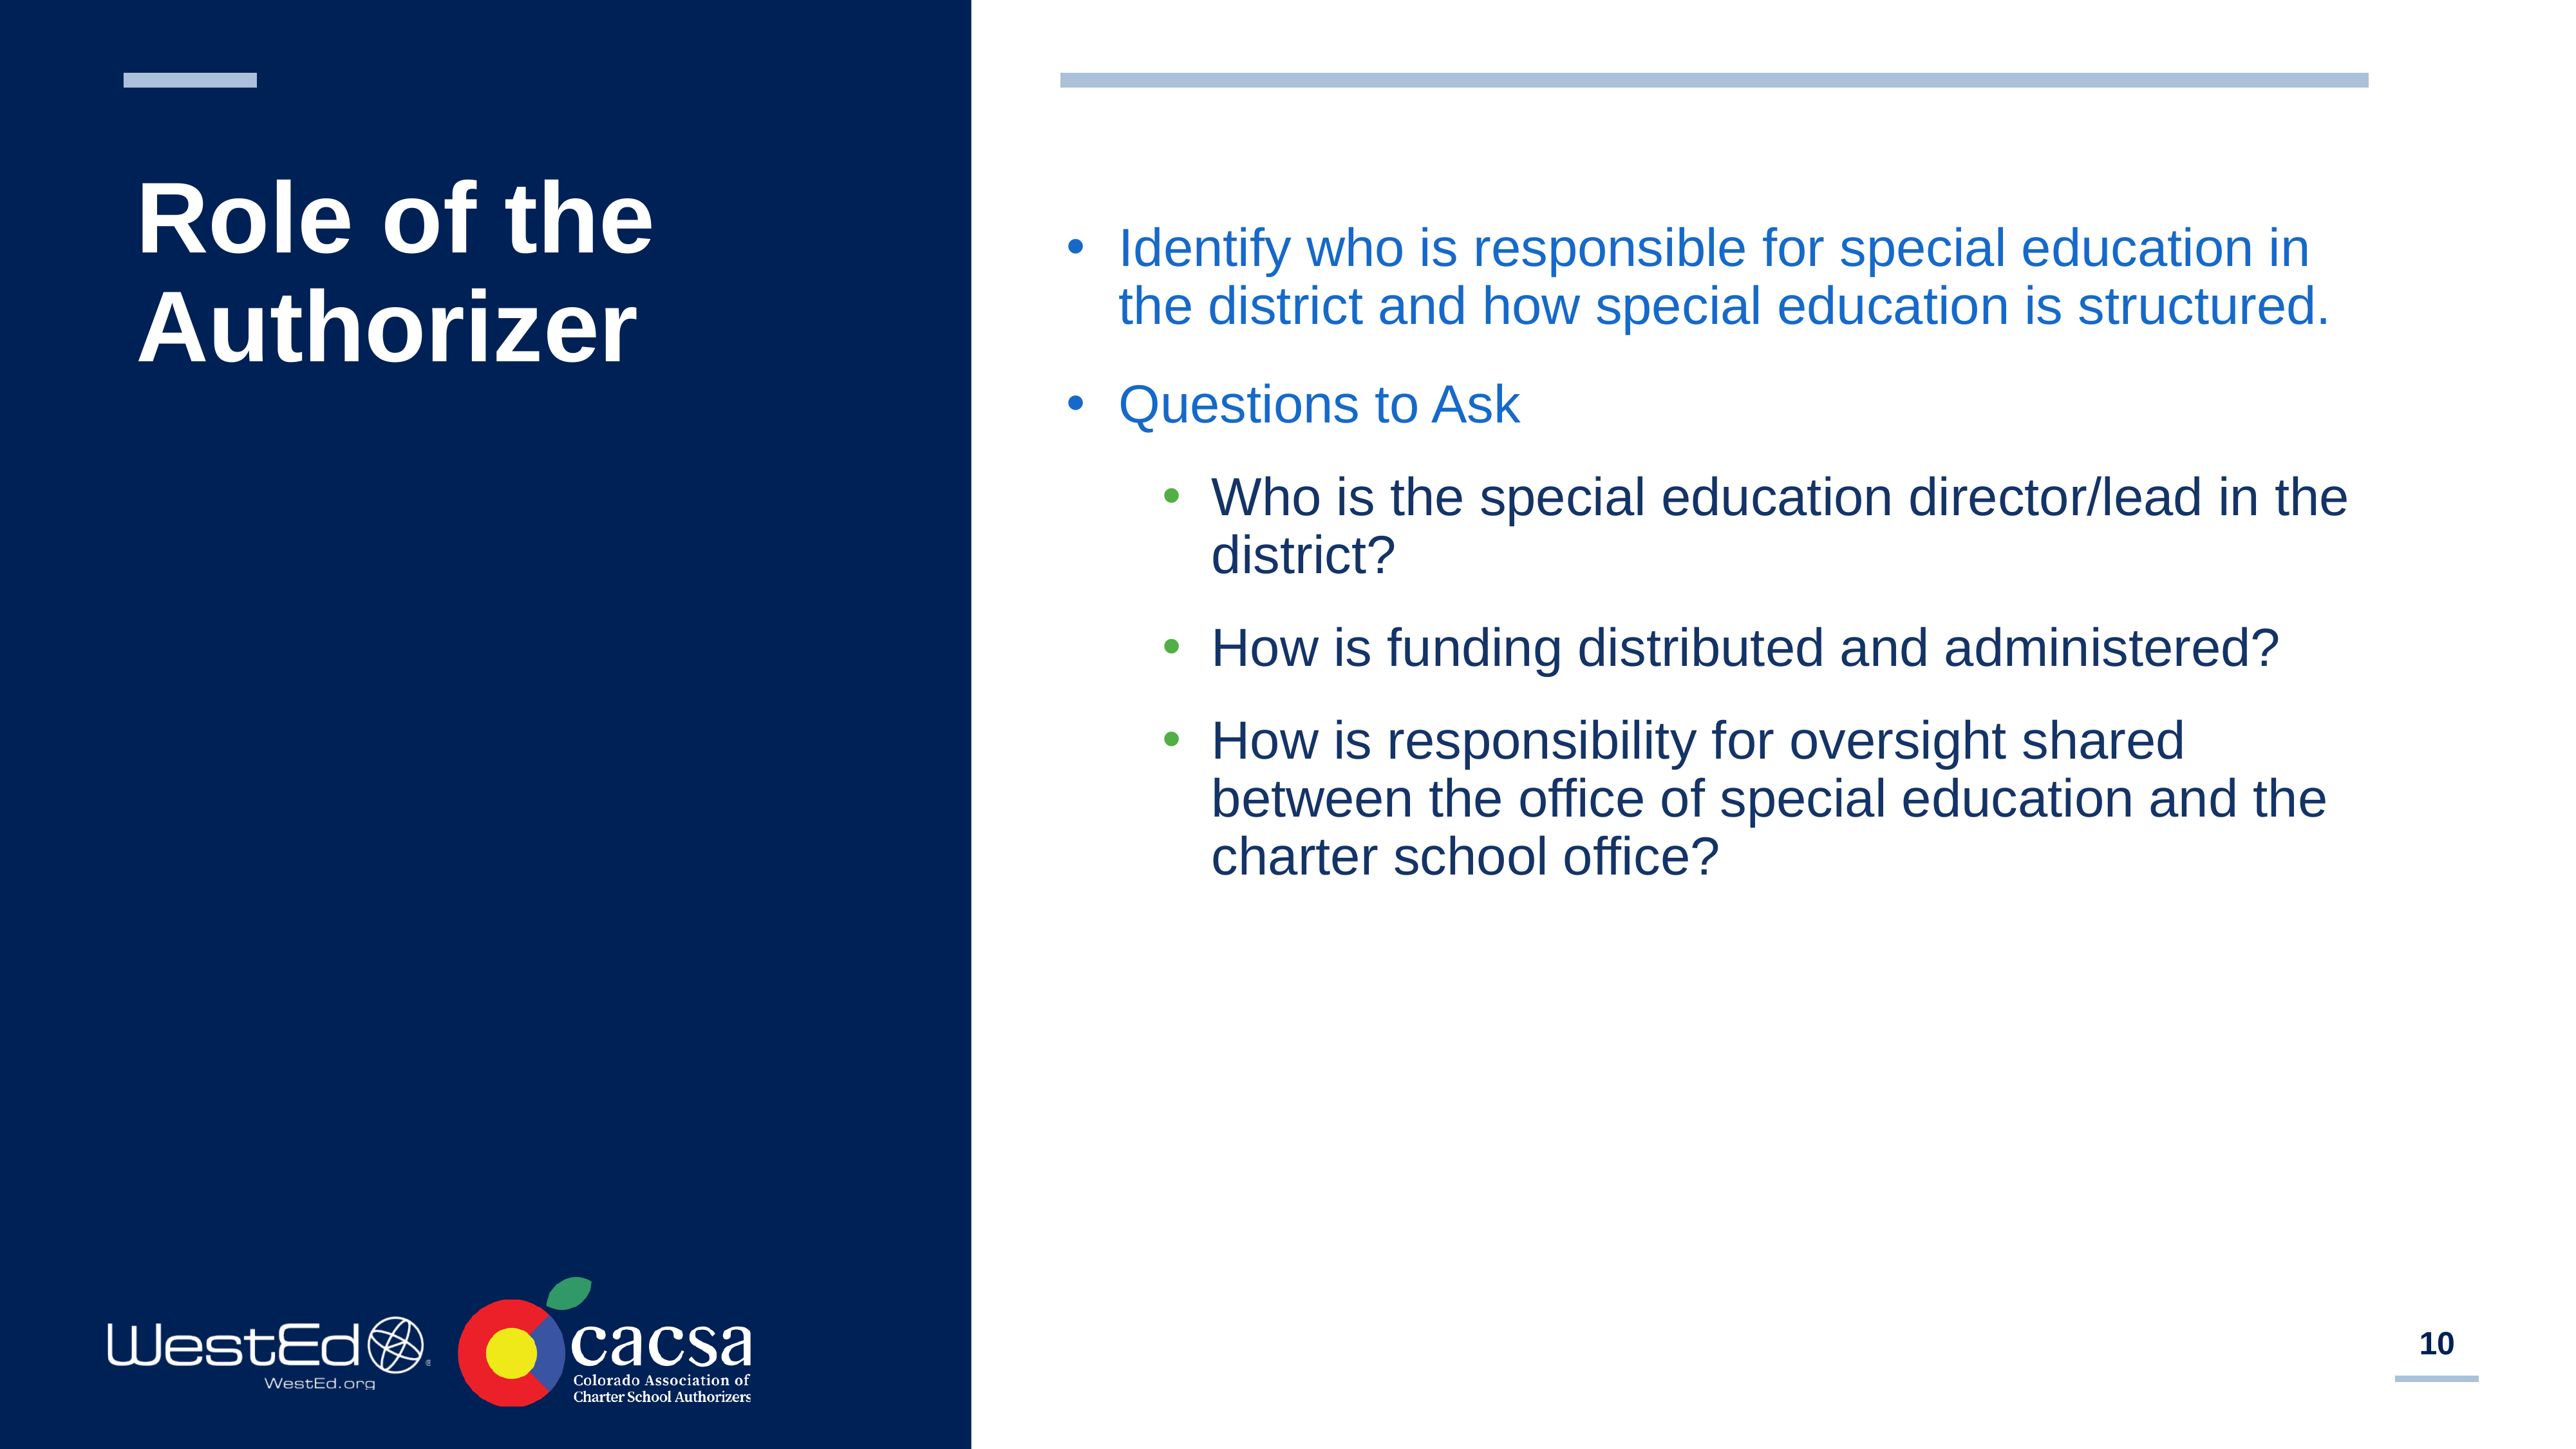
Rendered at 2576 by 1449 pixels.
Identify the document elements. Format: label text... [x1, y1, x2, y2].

list Identify who is responsible for special education in the district and how special education is structured. Questions to Ask Who is the special education director/lead in the district? How is funding distributed and administered? How is responsibility for oversight shared between the office of special education and the charter school office? [1048, 215, 2360, 950]
title Role of the Authorizer [126, 26, 916, 523]
